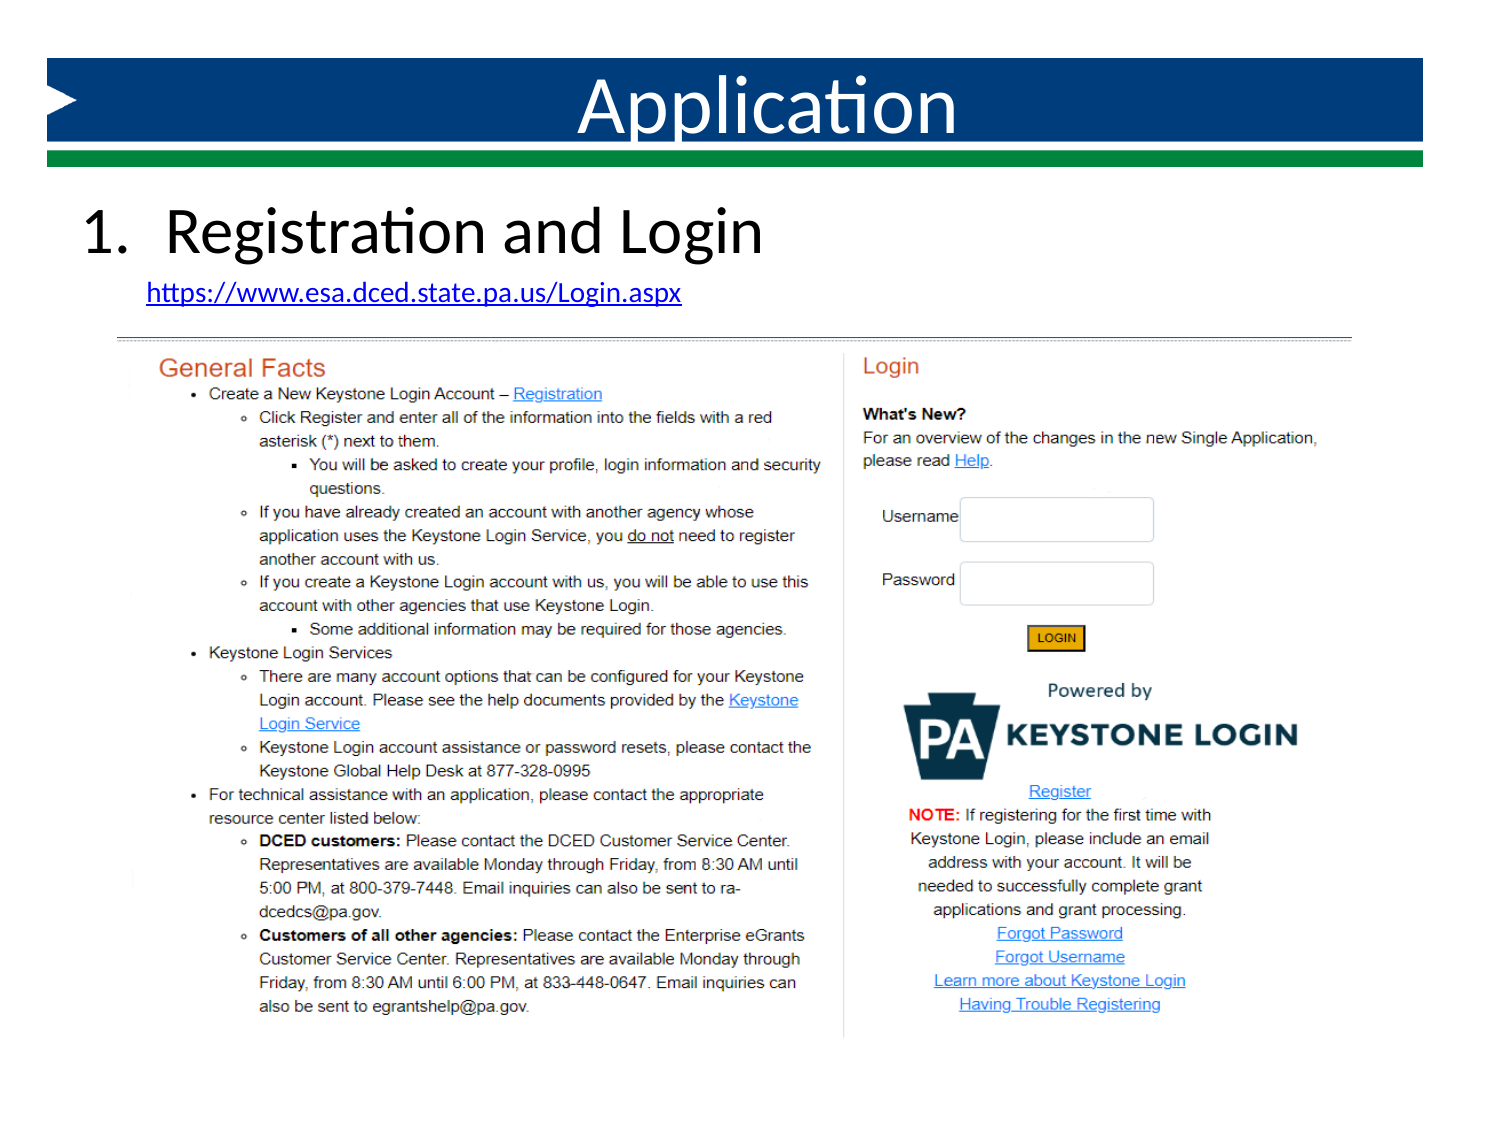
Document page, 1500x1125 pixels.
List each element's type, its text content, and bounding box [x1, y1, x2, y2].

picture [117, 337, 1353, 1087]
list Registration and Login https://www.esa.dced.state.pa.us/Login.aspx [65, 179, 1416, 754]
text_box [47, 58, 1423, 167]
